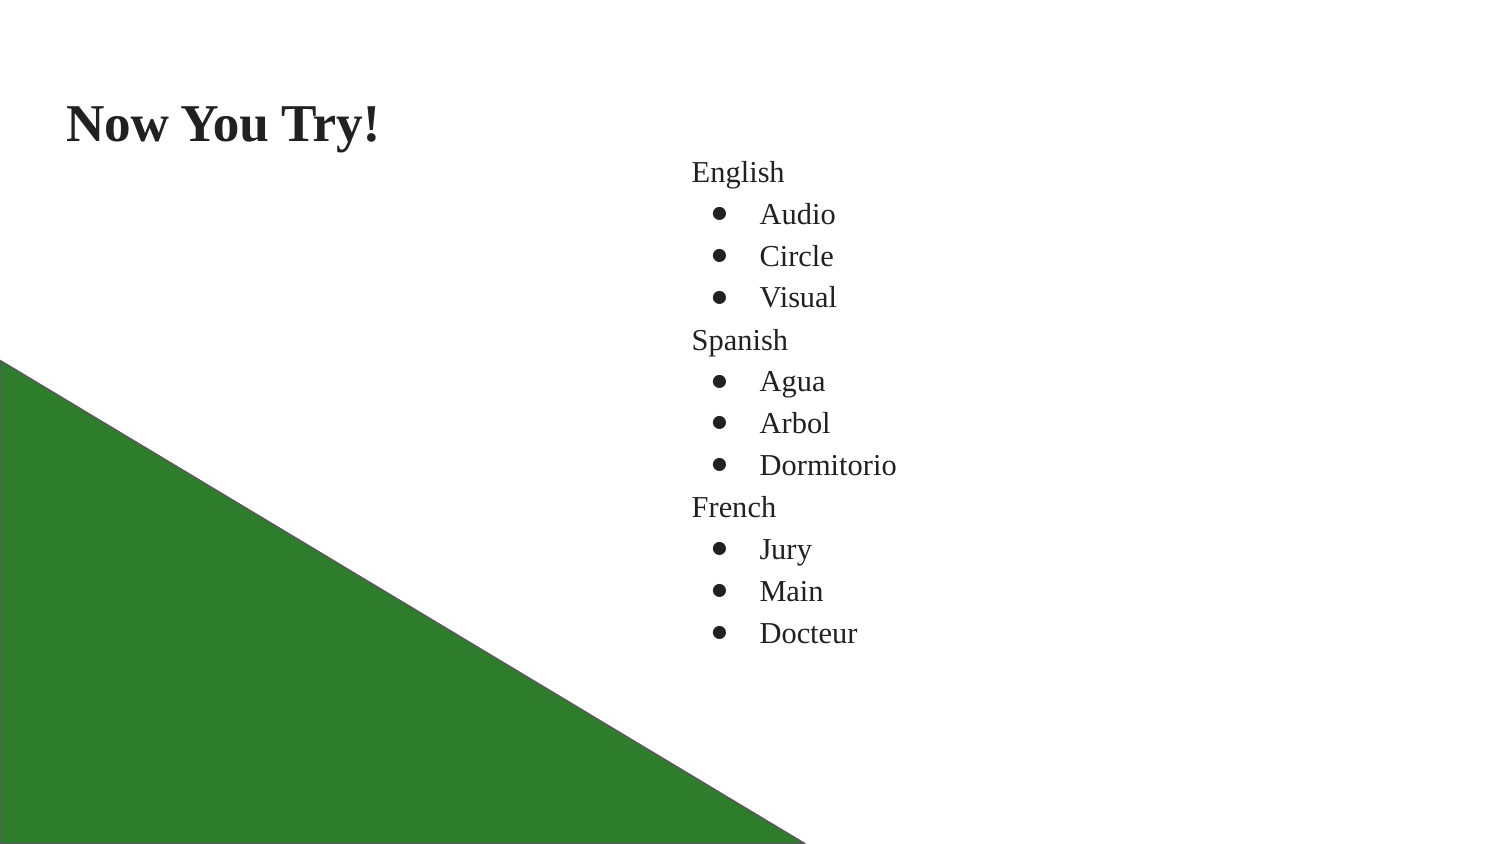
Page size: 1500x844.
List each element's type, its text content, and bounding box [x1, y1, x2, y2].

text_box [0, 360, 805, 844]
list English Audio Circle Visual Spanish Agua Arbol Dormitorio French Jury Main Docteur [676, 131, 1404, 666]
title Now You Try! [51, 72, 458, 167]
